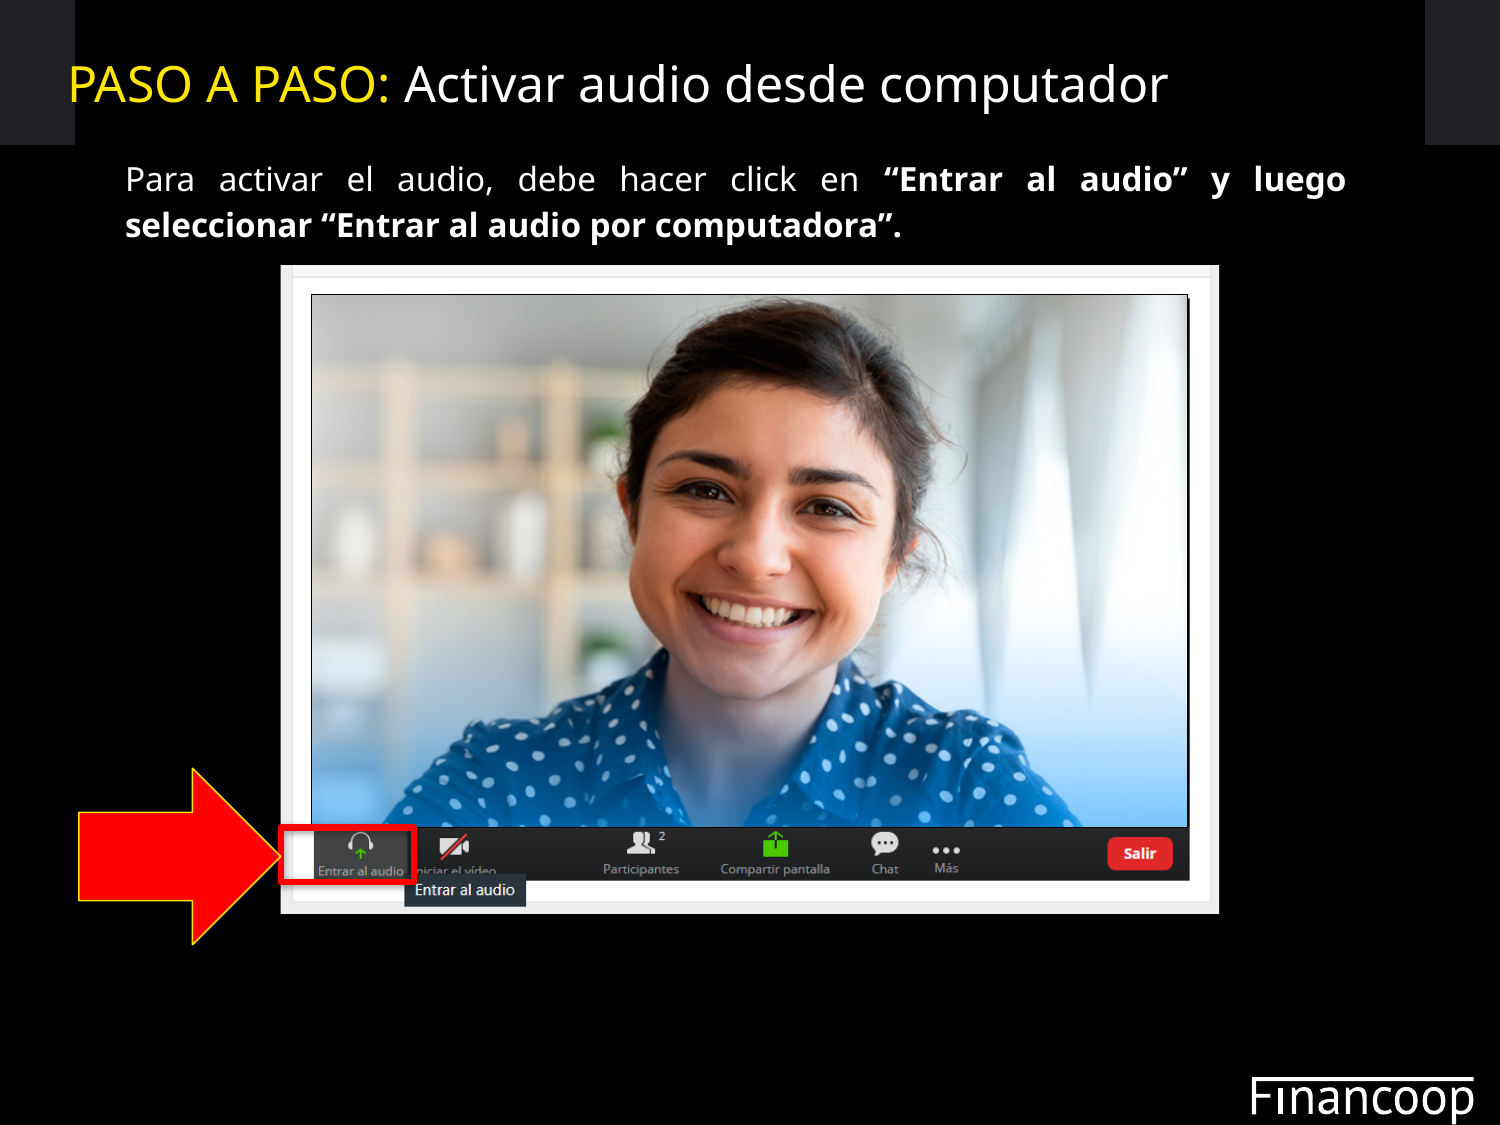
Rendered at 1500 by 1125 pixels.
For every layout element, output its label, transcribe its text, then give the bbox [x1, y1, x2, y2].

title PASO A PASO: Activar audio desde computador [37, 32, 1254, 142]
text_box Para activar el audio, debe hacer click en “Entrar al audio” y luego seleccionar “Entrar al audio por computadora”. [110, 145, 1362, 252]
picture [280, 265, 1220, 914]
text_box [76, 766, 275, 947]
